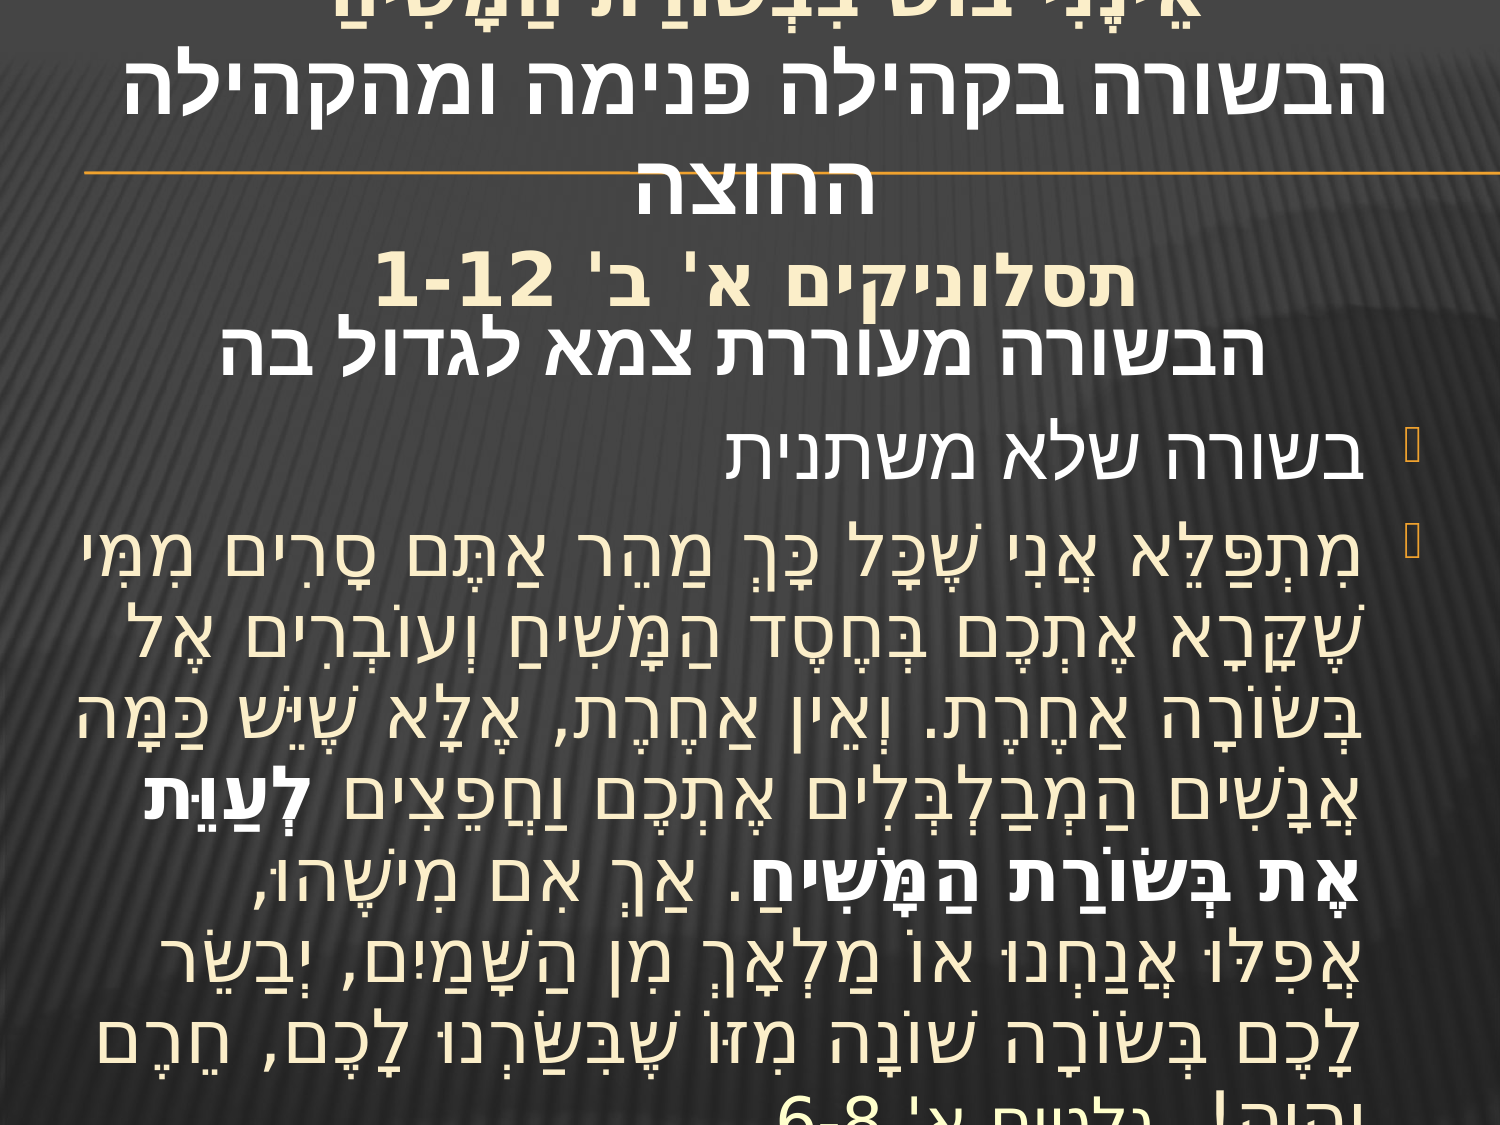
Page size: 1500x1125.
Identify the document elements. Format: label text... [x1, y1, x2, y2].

list הבשורה מעוררת צמא לגדול בה בשורה שלא משתנית מִתְפַּלֵּא אֲנִי שֶׁכָּל כָּךְ מַהֵר אַתֶּם סָרִים מִמִּי שֶׁקָּרָא אֶתְכֶם בְּחֶסֶד הַמָּשִׁיחַ וְעוֹבְרִים אֶל בְּשׂוֹרָה אַחֶרֶת. וְאֵין אַחֶרֶת, אֶלָּא שֶׁיֵּשׁ כַּמָּה אֲנָשִׁים הַמְבַלְבְּלִים אֶתְכֶם וַחֲפֵצִים לְעַוֵּת אֶת בְּשׂוֹרַת הַמָּשִׁיחַ. אַךְ אִם מִישֶׁהוּ, אֲפִלּוּ אֲנַחְנוּ אוֹ מַלְאָךְ מִן הַשָּׁמַיִם, יְבַשֵּׂר לָכֶם בְּשׂוֹרָה שׁוֹנָה מִזּוֹ שֶׁבִּשַּׂרְנוּ לָכֶם, חֵרֶם יִהְיֶה! גלטים א' 6-8 [50, 295, 1438, 1038]
title אֵינֶנִּי בּוֹשׁ בִּבְשׂוֹרַת הַמָּשִׁיחַ הבשורה בקהילה פנימה ומהקהילה החוצה תסלוניקים א' ב' 1-12 [0, 24, 1500, 238]
